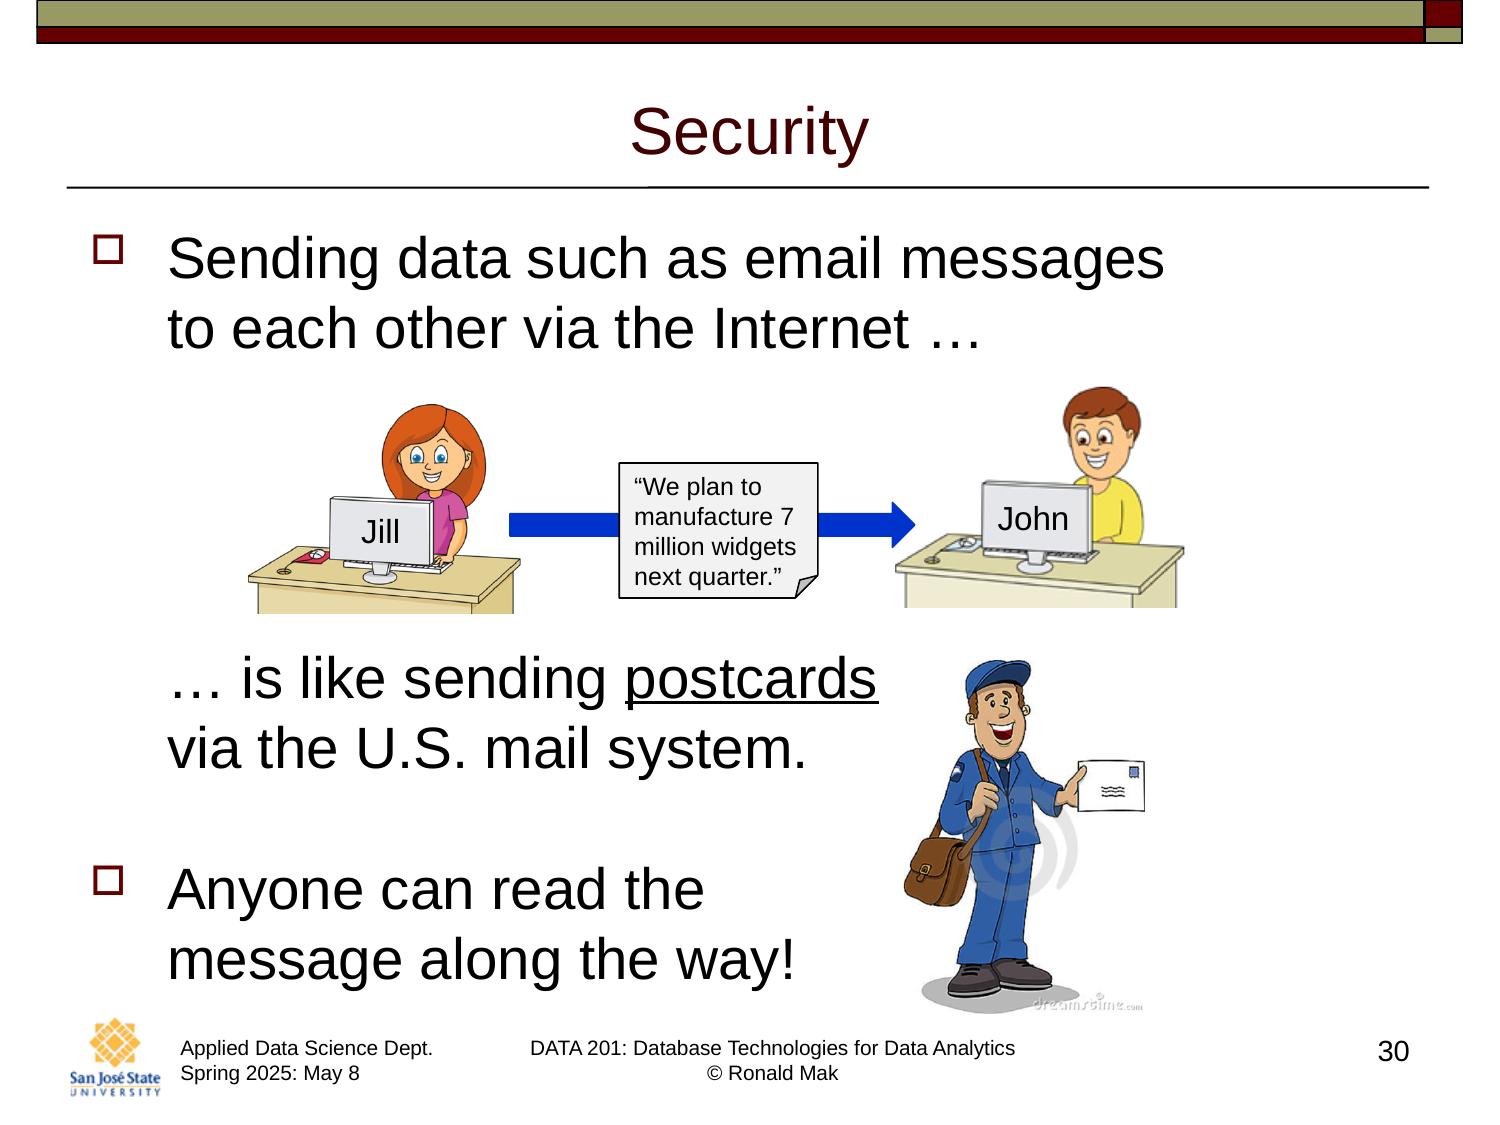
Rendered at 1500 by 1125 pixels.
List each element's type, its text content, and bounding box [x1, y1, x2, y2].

title Security [75, 67, 1425, 175]
slide_number 30 [1112, 1025, 1425, 1100]
text_box [530, 513, 619, 537]
text_box “We plan to manufacture 7 million widgets next quarter.” [619, 462, 818, 598]
list Sending data such as email messages to each other via the Internet … … is like sending postcards via the U.S. mail system. Anyone can read the message along the way! [75, 212, 1425, 1006]
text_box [884, 382, 1193, 608]
picture [899, 652, 1156, 1016]
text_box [239, 397, 526, 615]
text_box [818, 513, 879, 537]
picture [60, 1012, 166, 1112]
